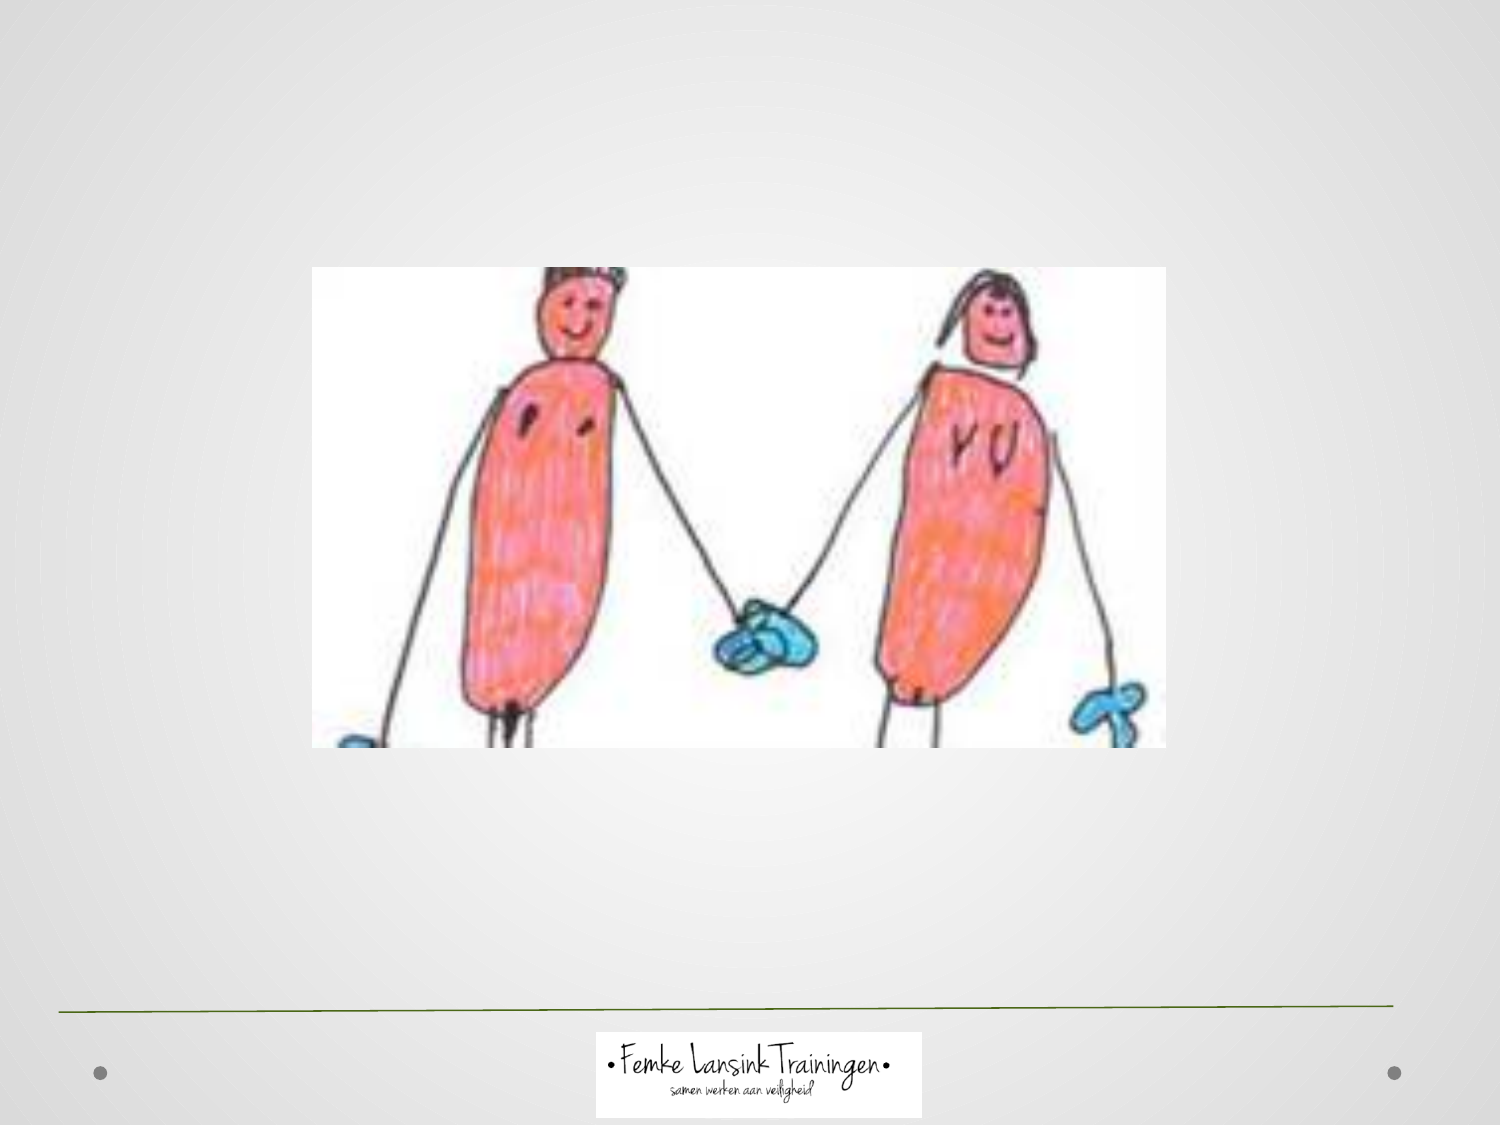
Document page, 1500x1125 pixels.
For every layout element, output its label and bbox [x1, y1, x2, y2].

picture [312, 266, 1167, 748]
picture [596, 1032, 922, 1118]
text_box [58, 1005, 1394, 1013]
